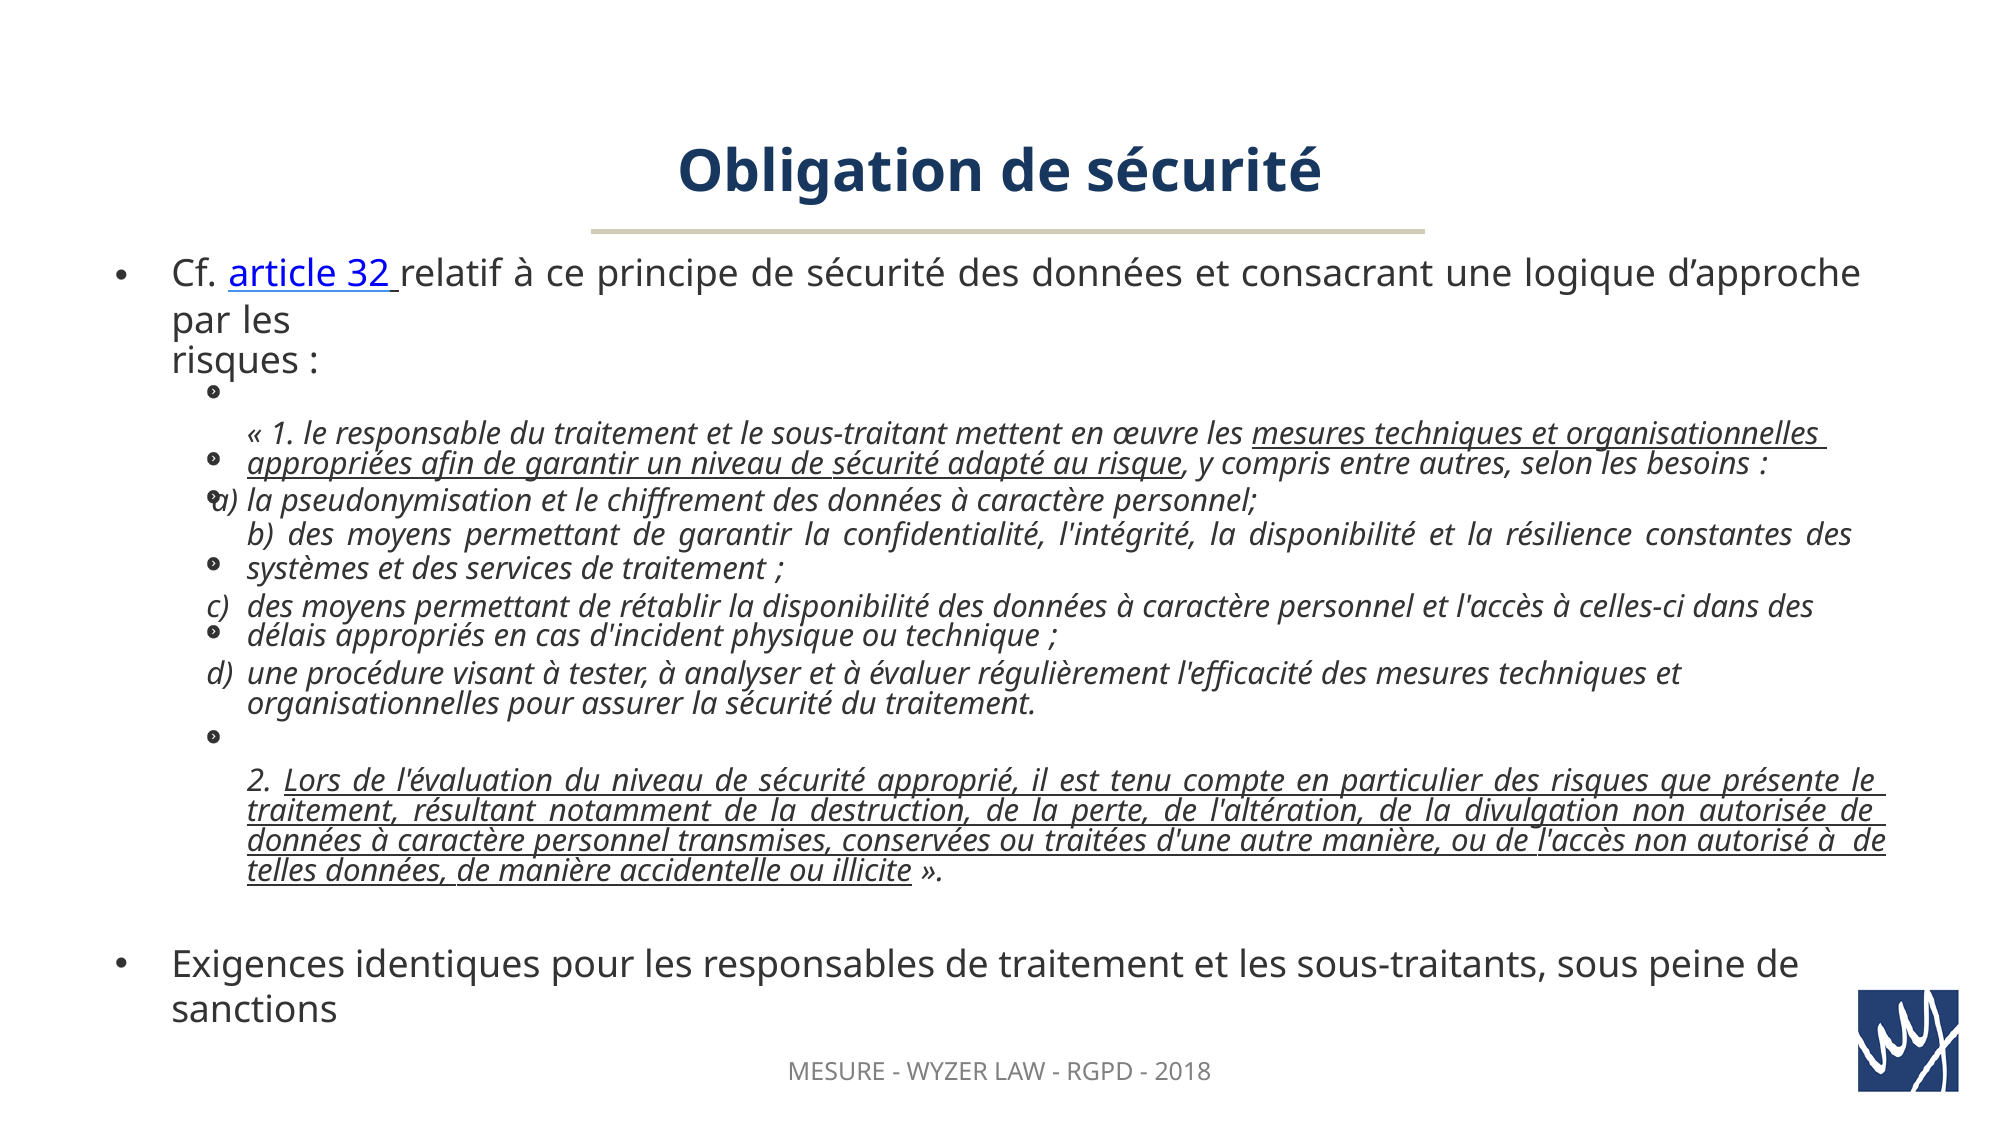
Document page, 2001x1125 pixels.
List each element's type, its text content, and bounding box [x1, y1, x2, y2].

picture [1848, 981, 1967, 1100]
footer MESURE - WYZER LAW - RGPD - 2018 [627, 1042, 1373, 1103]
text_box Cf. article 32 relatif à ce principe de sécurité des données et consacrant une logique d’approche par les risques : « 1. le responsable du traitement et le sous-traitant mettent en œuvre les mesures techniques et organisationnelles appropriées afin de garantir un niveau de sécurité adapté au risque, y compris entre autres, selon les besoins : la pseudonymisation et le chiffrement des données à caractère personnel; des moyens permettant de garantir la confidentialité, l'intégrité, la disponibilité et la résilience constantes des systèmes et des services de traitement ; des moyens permettant de rétablir la disponibilité des données à caractère personnel et l'accès à celles-ci dans des délais appropriés en cas d'incident physique ou technique ; une procédure visant à tester, à analyser et à évaluer régulièrement l'efficacité des mesures techniques et organisationnelles pour assurer la sécurité du traitement. 2. Lors de l'évaluation du niveau de sécurité approprié, il est tenu compte en particulier des risques que présente le traitement, résultant notamment de la destruction, de la perte, de l'altération, de la divulgation non autorisée de données à caractère personnel transmises, conservées ou traitées d'une autre manière, ou de l'accès non autorisé à de telles données, de manière accidentelle ou illicite ». Exigences identiques pour les responsables de traitement et les sous-traitants, sous peine de sanctions [112, 257, 1888, 1030]
list Obligation de sécurité [554, 85, 1446, 252]
